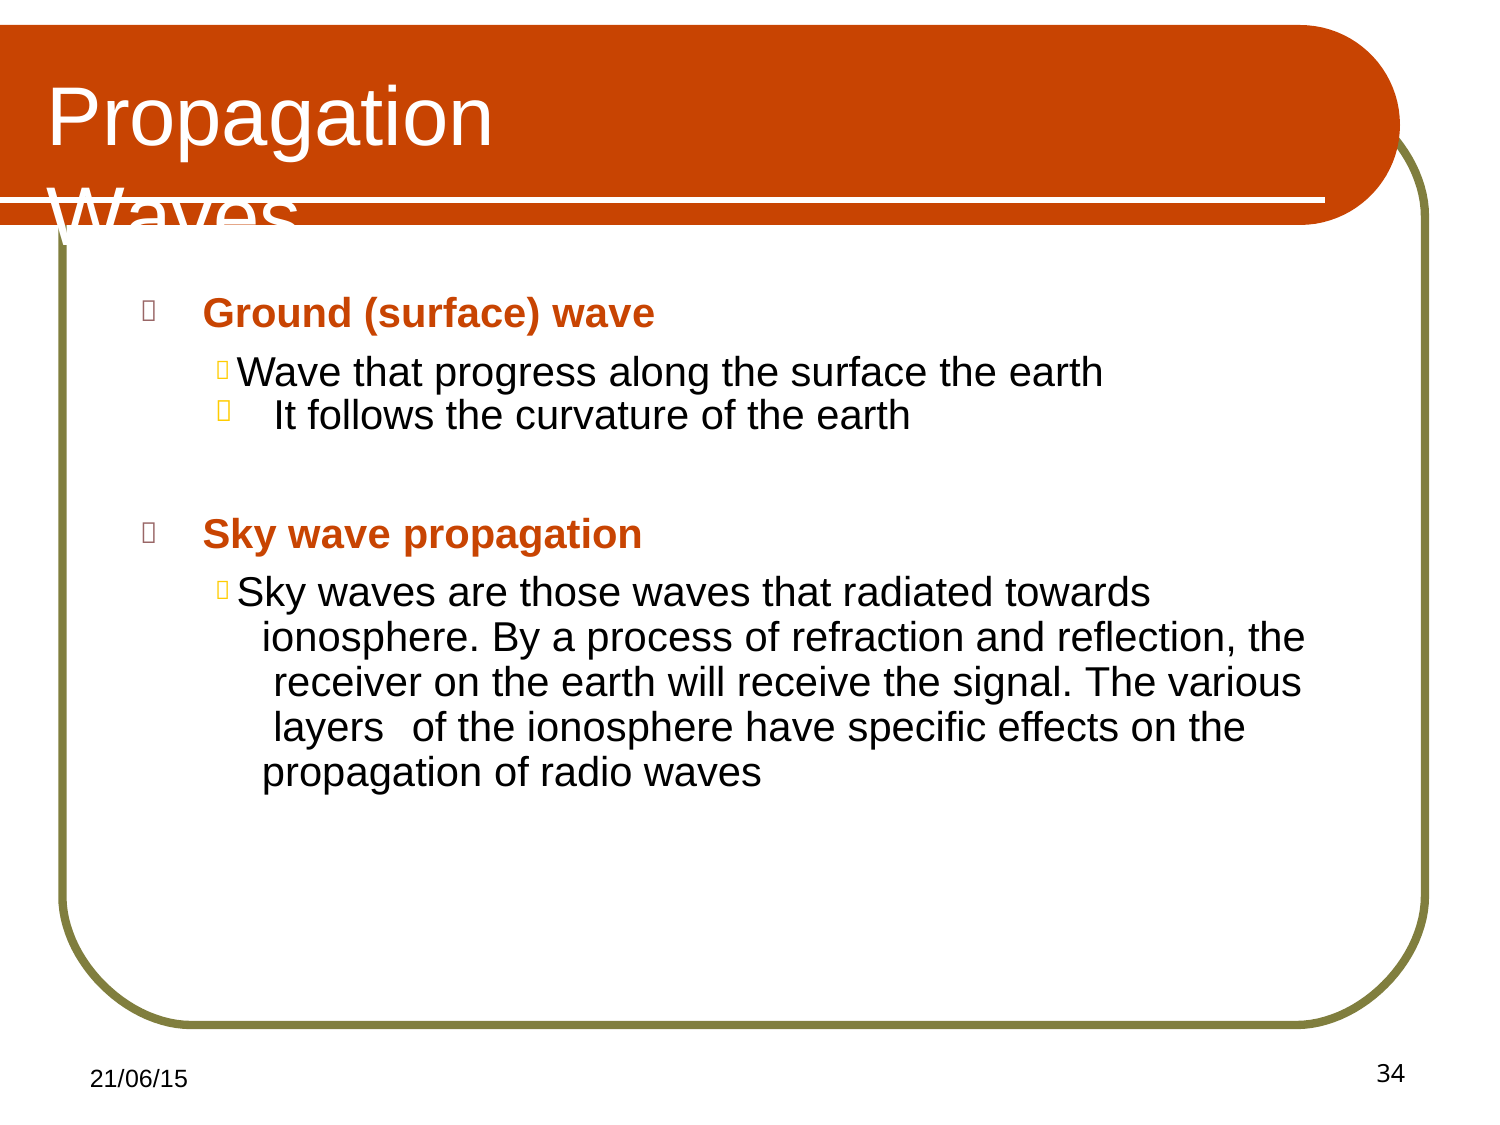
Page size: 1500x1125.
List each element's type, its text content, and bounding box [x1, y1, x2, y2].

title Propagation Waves [44, 60, 775, 263]
text_box  [212, 390, 247, 428]
slide_number 34 [1370, 1052, 1417, 1125]
text_box  Sky wave propagation  Sky waves are those waves that radiated towards ionosphere. By a process of refraction and reflection, the receiver on the earth will receive the signal. The various layers of the ionosphere have specific effects on the propagation of radio waves [133, 491, 1314, 795]
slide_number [87, 1062, 190, 1125]
text_box It follows the curvature of the earth [271, 385, 915, 438]
text_box  Ground (surface) wave  Wave that progress along the surface the earth [133, 269, 1138, 396]
